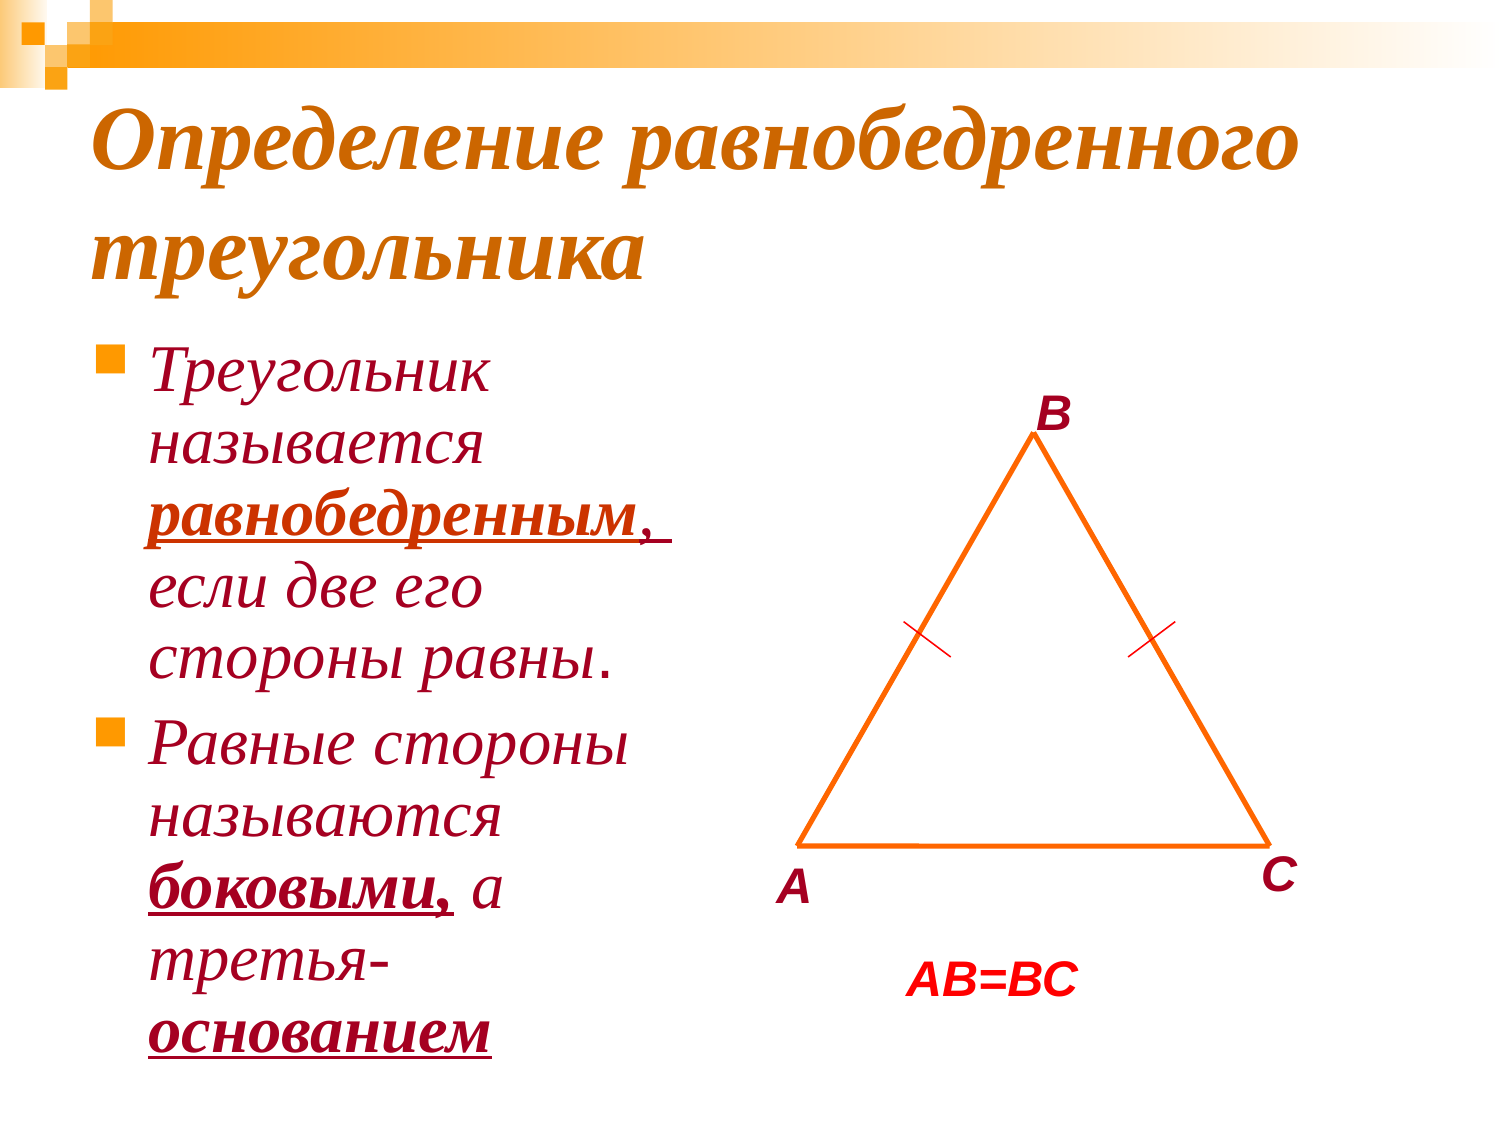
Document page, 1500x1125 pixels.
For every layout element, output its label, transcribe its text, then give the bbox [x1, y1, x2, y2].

text_box С [1246, 834, 1306, 909]
list Треугольник называется равнобедренным, если две его стороны равны. Равные стороны называются боковыми, а третья- основанием [76, 326, 740, 964]
text_box АВ=ВС [761, 928, 1223, 1024]
title Определение равнобедренного треугольника [74, 74, 1426, 301]
text_box В [1021, 373, 1140, 449]
text_box А [761, 846, 821, 921]
text_box [785, 869, 845, 928]
